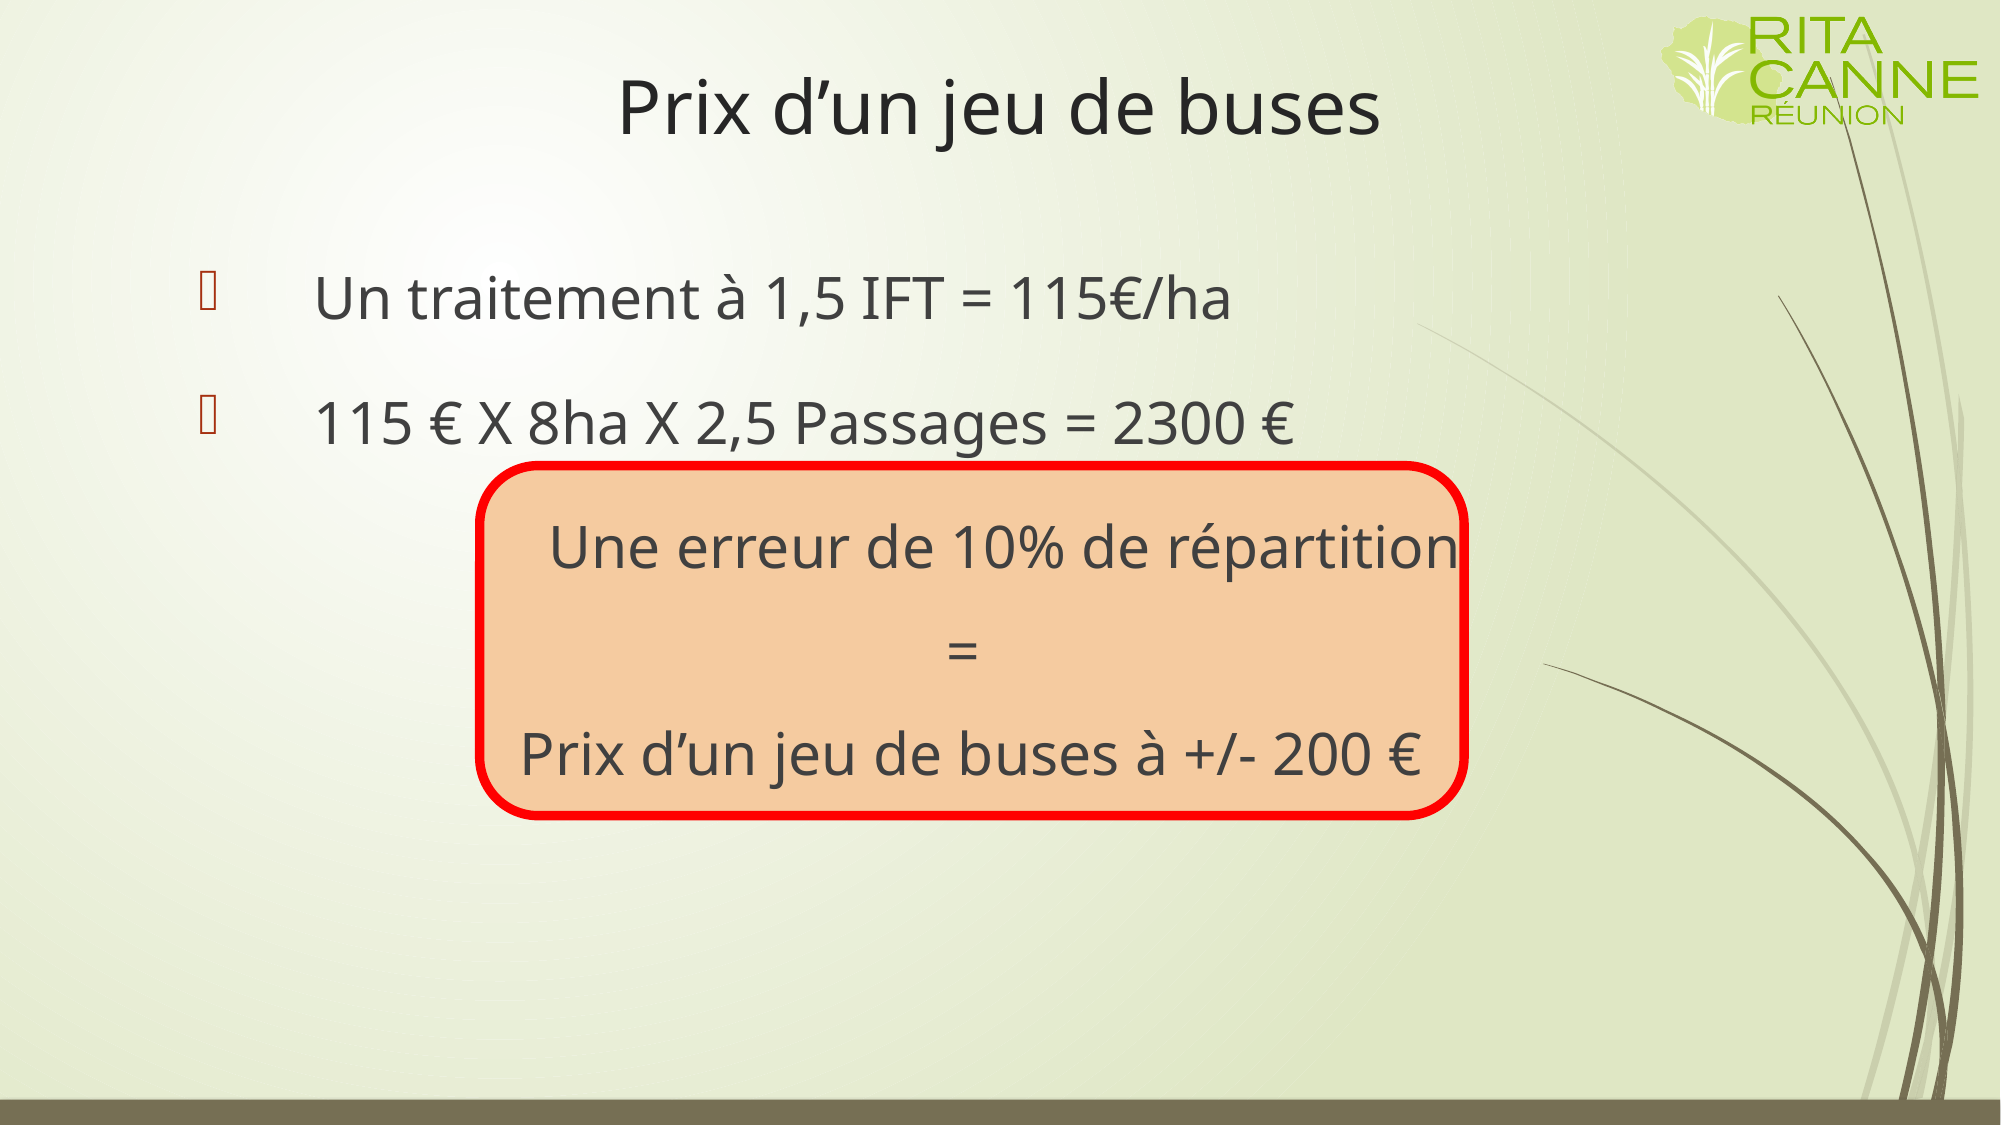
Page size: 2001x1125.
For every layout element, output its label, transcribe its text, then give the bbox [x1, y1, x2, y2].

text_box [493, 797, 1451, 817]
picture [1657, 12, 1984, 52]
list Un traitement à 1,5 IFT = 115€/ha 115 € X 8ha X 2,5 Passages = 2300 € Une erreur de 10% de répartition = Prix d’un jeu de buses à +/- 200 € [183, 218, 1760, 797]
title Prix d’un jeu de buses [0, 52, 2000, 263]
